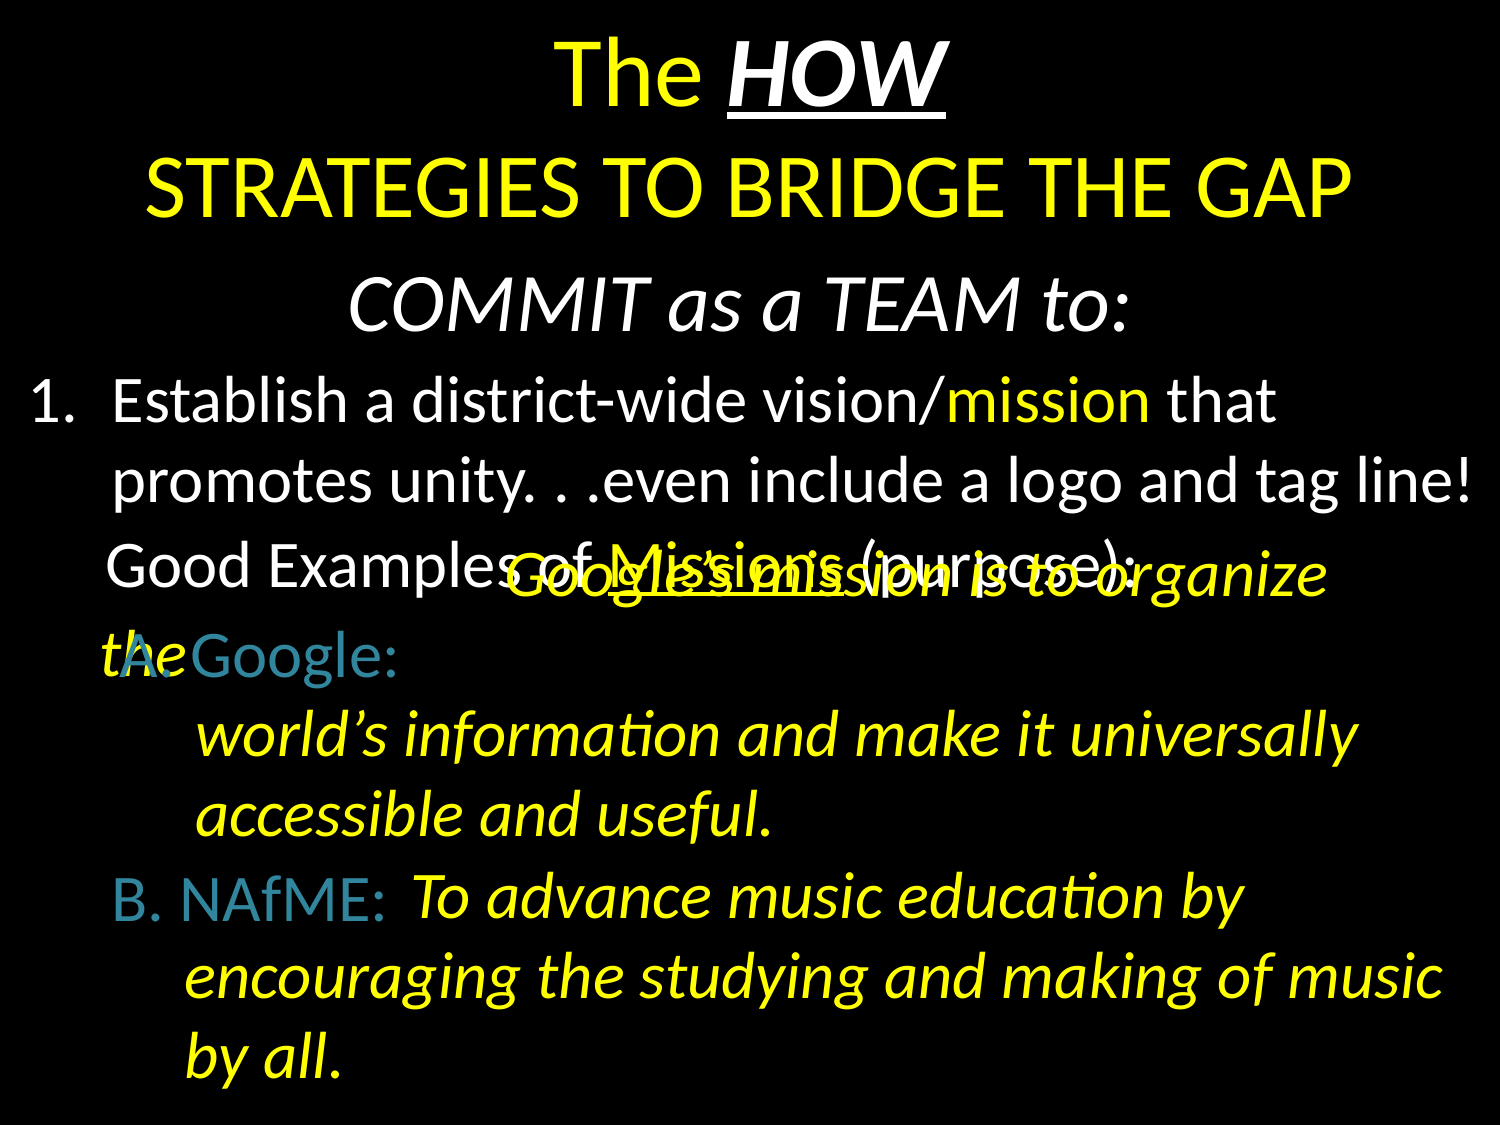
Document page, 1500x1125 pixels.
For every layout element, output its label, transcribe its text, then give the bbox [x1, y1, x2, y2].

text_box B. NAfME: [96, 825, 1447, 1013]
title The HOW STRATEGIES TO BRIDGE THE GAP [0, 8, 1500, 231]
text_box To advance music education by encouraging the studying and making of music by all. [169, 874, 1500, 1100]
text_box Establish a district-wide vision/mission that promotes unity. . .even include a logo and tag line! [12, 336, 1500, 472]
text_box Google’s mission is to organize the world’s information and make it universally accessible and useful. [0, 698, 1400, 858]
text_box COMMIT as a TEAM to: [0, 231, 1500, 356]
text_box A. Google: [0, 472, 1500, 698]
